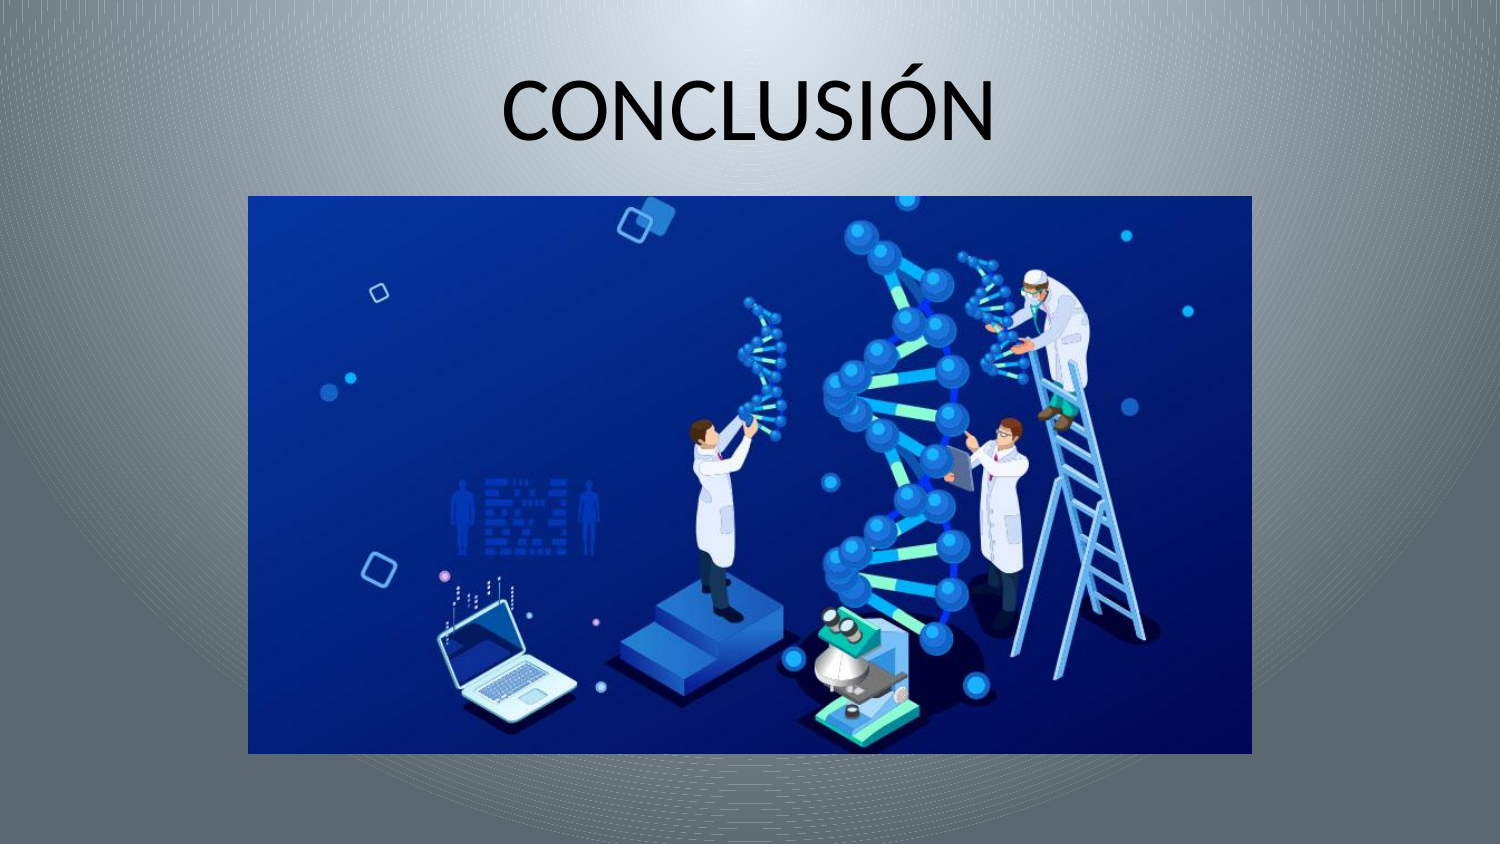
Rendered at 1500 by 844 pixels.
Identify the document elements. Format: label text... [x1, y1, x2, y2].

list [248, 196, 1252, 754]
title CONCLUSIÓN [75, 33, 1425, 175]
